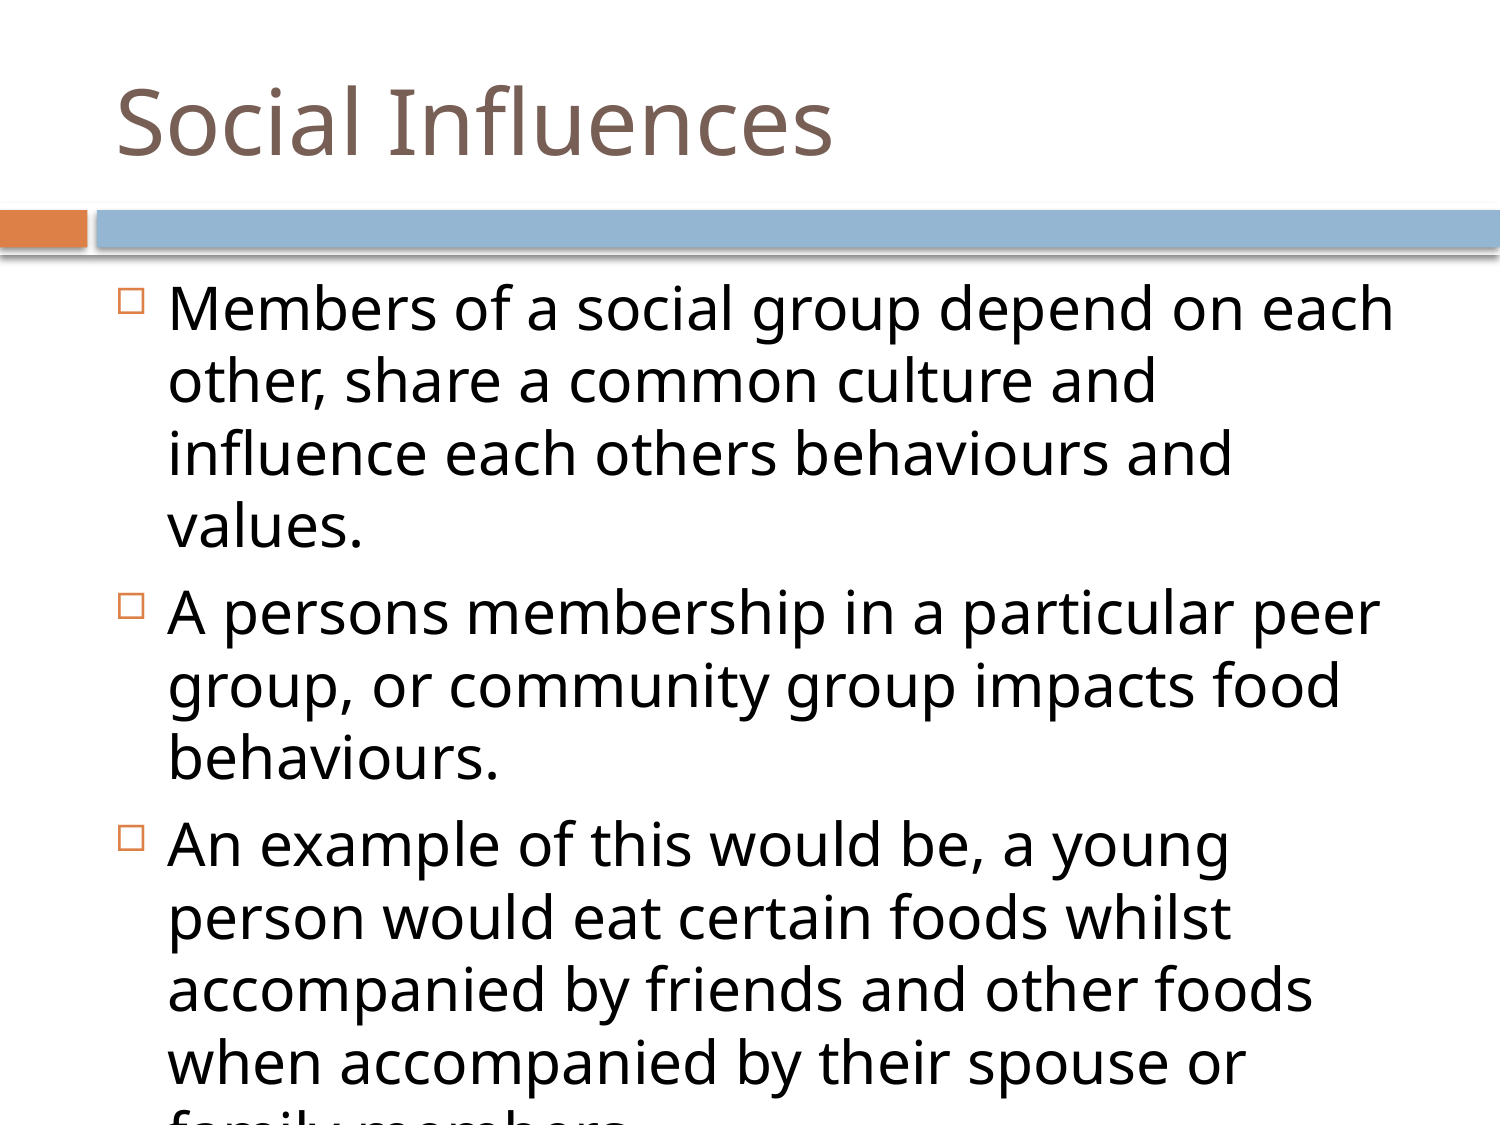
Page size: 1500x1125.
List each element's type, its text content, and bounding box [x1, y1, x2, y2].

title Social Influences [100, 37, 1438, 200]
list Members of a social group depend on each other, share a common culture and influence each others behaviours and values. A persons membership in a particular peer group, or community group impacts food behaviours. An example of this would be, a young person would eat certain foods whilst accompanied by friends and other foods when accompanied by their spouse or family members. [100, 262, 1438, 1000]
